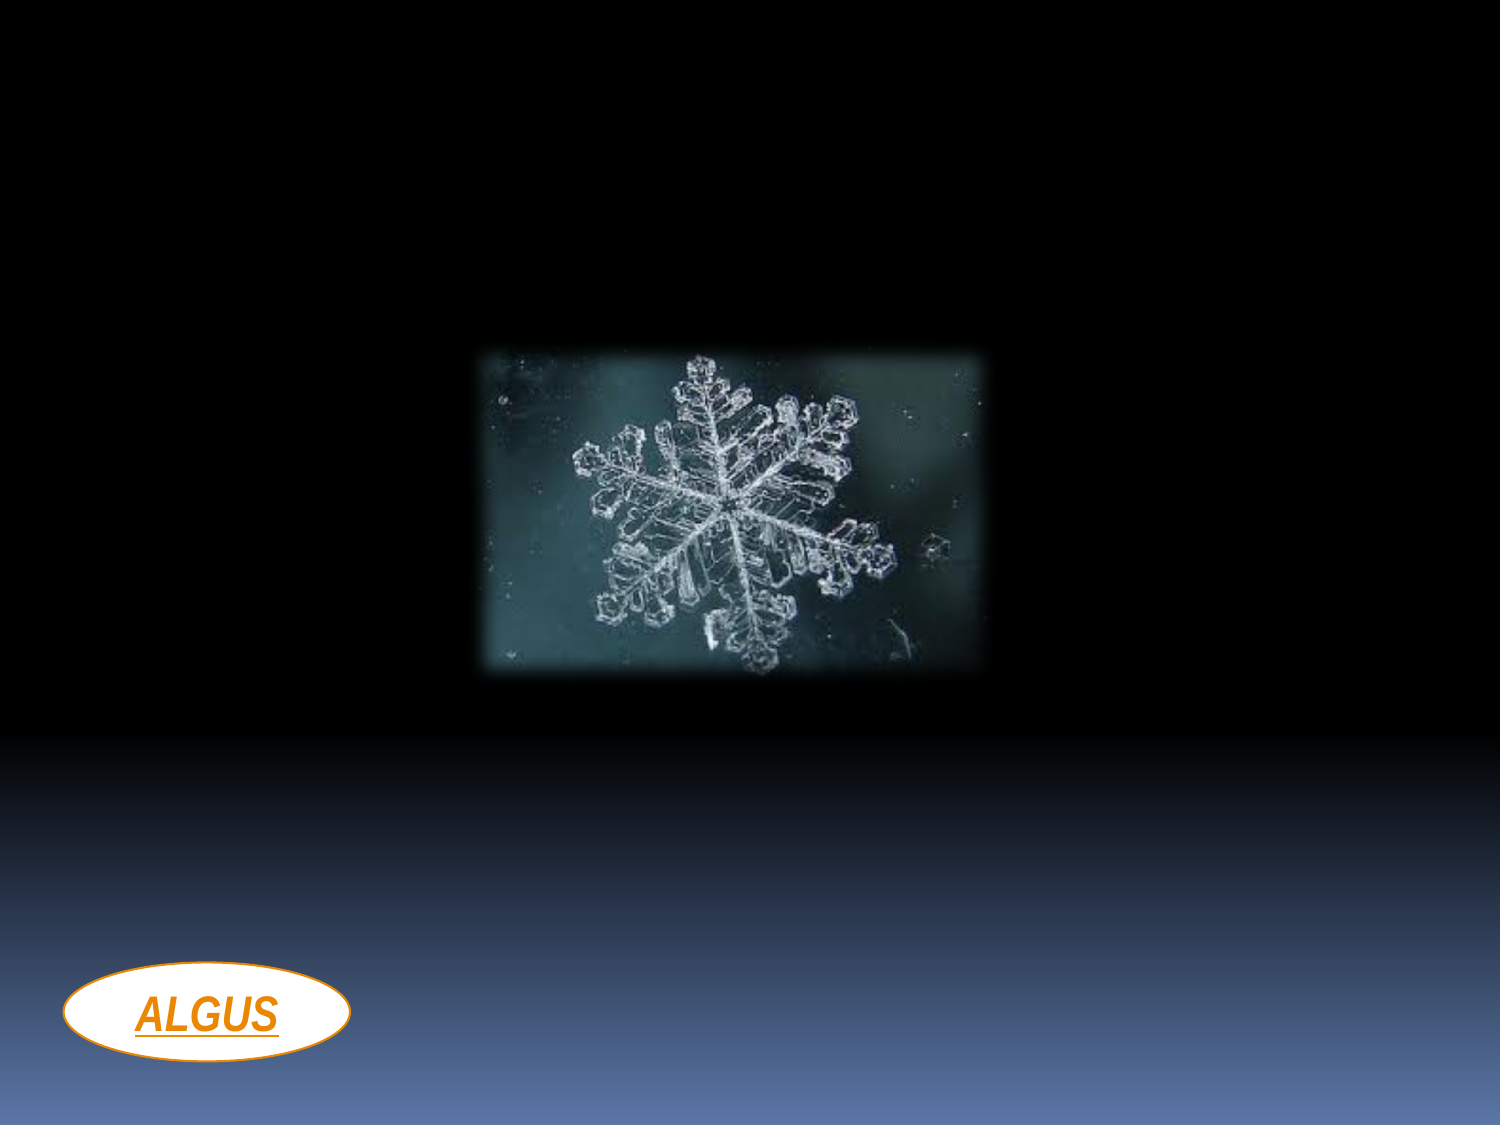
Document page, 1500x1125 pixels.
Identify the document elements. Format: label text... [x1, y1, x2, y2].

picture [466, 337, 999, 688]
text_box ALGUS [63, 962, 351, 1062]
